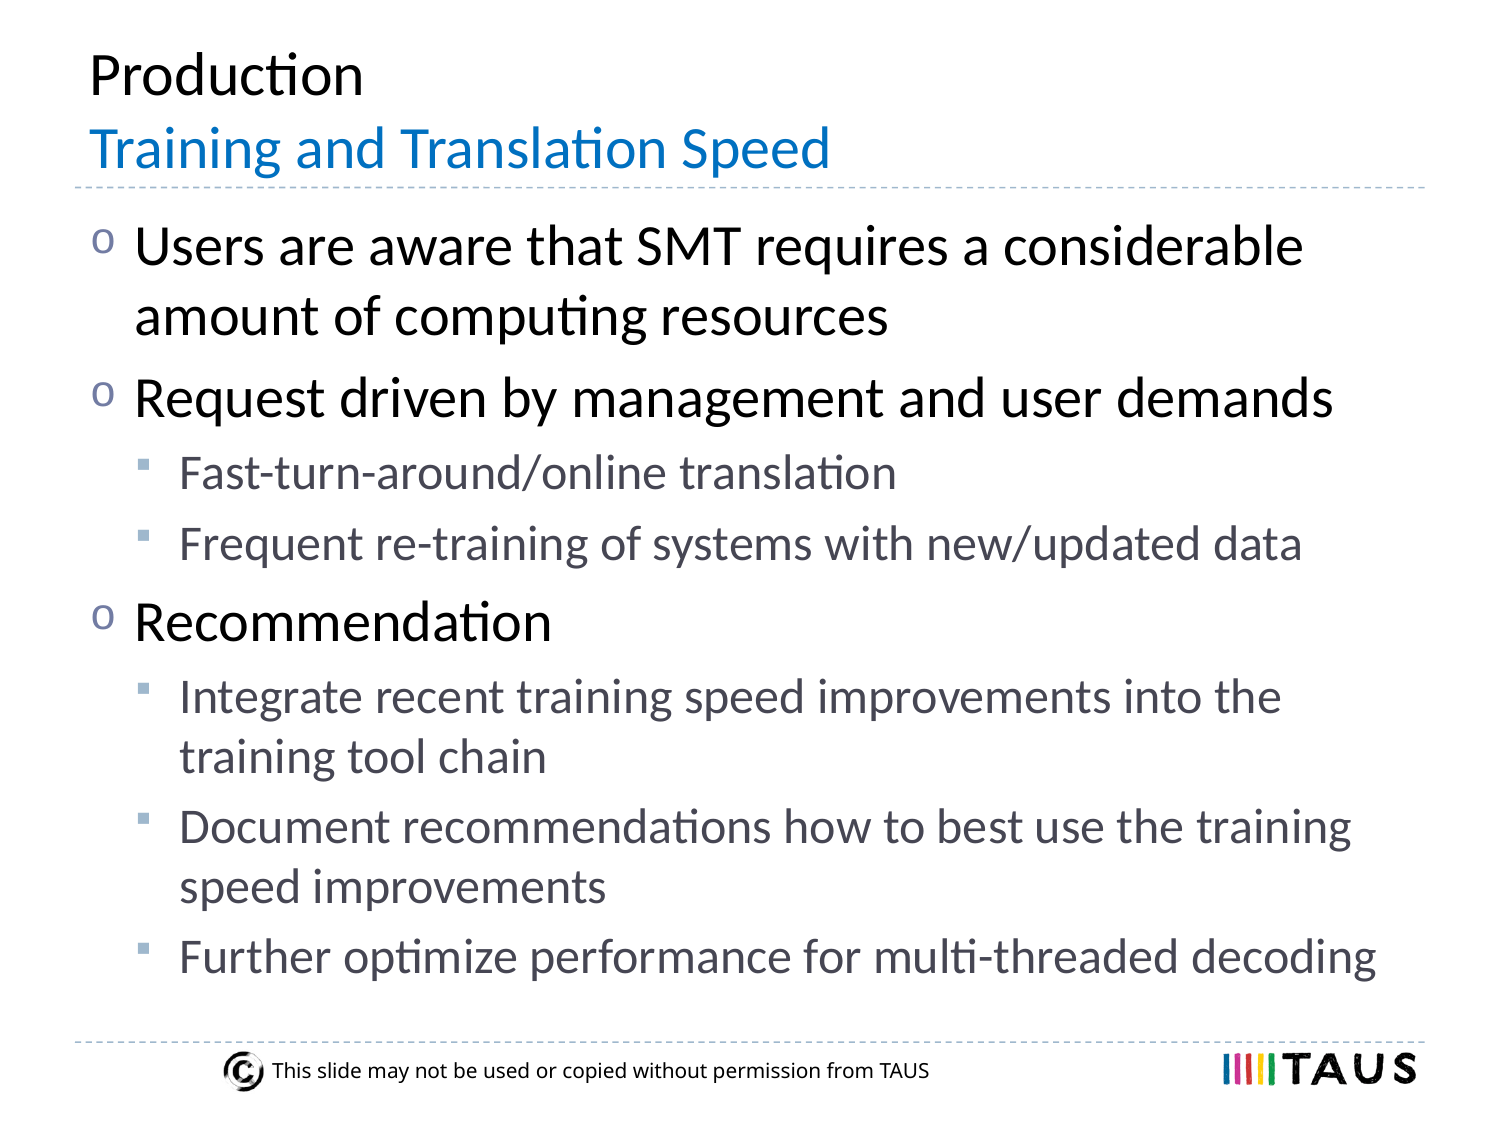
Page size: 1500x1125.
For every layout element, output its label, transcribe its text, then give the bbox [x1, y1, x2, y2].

list Users are aware that SMT requires a considerable amount of computing resources Request driven by management and user demands Fast-turn-around/online translation Frequent re-training of systems with new/updated data Recommendation Integrate recent training speed improvements into the training tool chain Document recommendations how to best use the training speed improvements Further optimize performance for multi-threaded decoding [75, 200, 1425, 1010]
title Production Training and Translation Speed [74, 24, 1425, 188]
picture [221, 1049, 266, 1094]
picture [1219, 1046, 1421, 1090]
